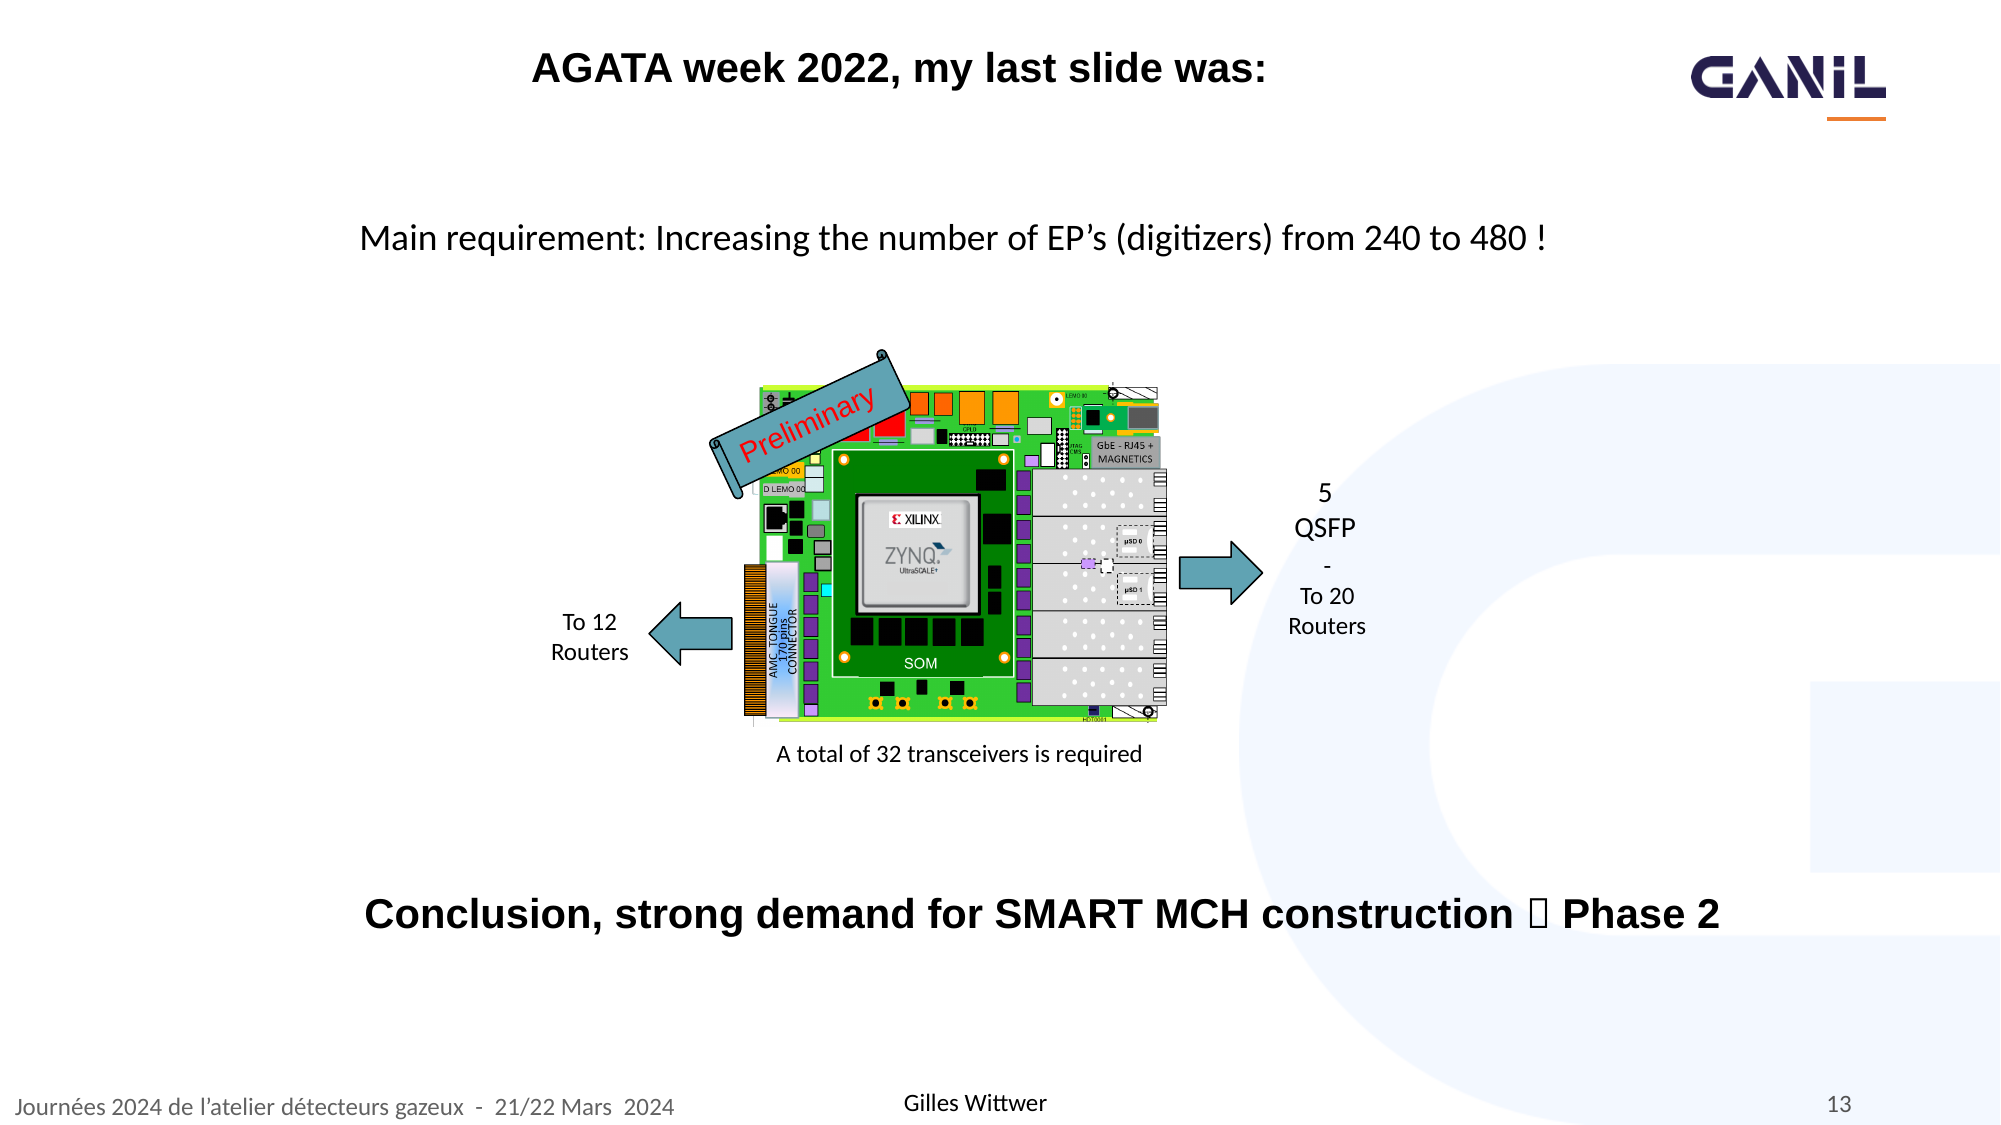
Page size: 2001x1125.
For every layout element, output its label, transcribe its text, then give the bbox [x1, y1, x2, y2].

text_box Conclusion, strong demand for SMART MCH construction  Phase 2 [349, 879, 1736, 945]
text_box - To 20 Routers [1235, 542, 1420, 647]
picture [1691, 56, 1886, 98]
picture [743, 382, 1167, 727]
text_box 5 QSFP [1294, 465, 1357, 542]
text_box [683, 617, 732, 650]
text_box AGATA week 2022, my last slide was: [516, 33, 1283, 99]
text_box Main requirement: Increasing the number of EP’s (digitizers) from 240 to 480 ! [344, 205, 1565, 266]
text_box Preliminary [834, 349, 900, 382]
text_box Preliminary [709, 424, 743, 499]
text_box [1179, 541, 1263, 605]
text_box A total of 32 transceivers is required [724, 730, 1196, 776]
text_box To 12 Routers [497, 598, 683, 673]
